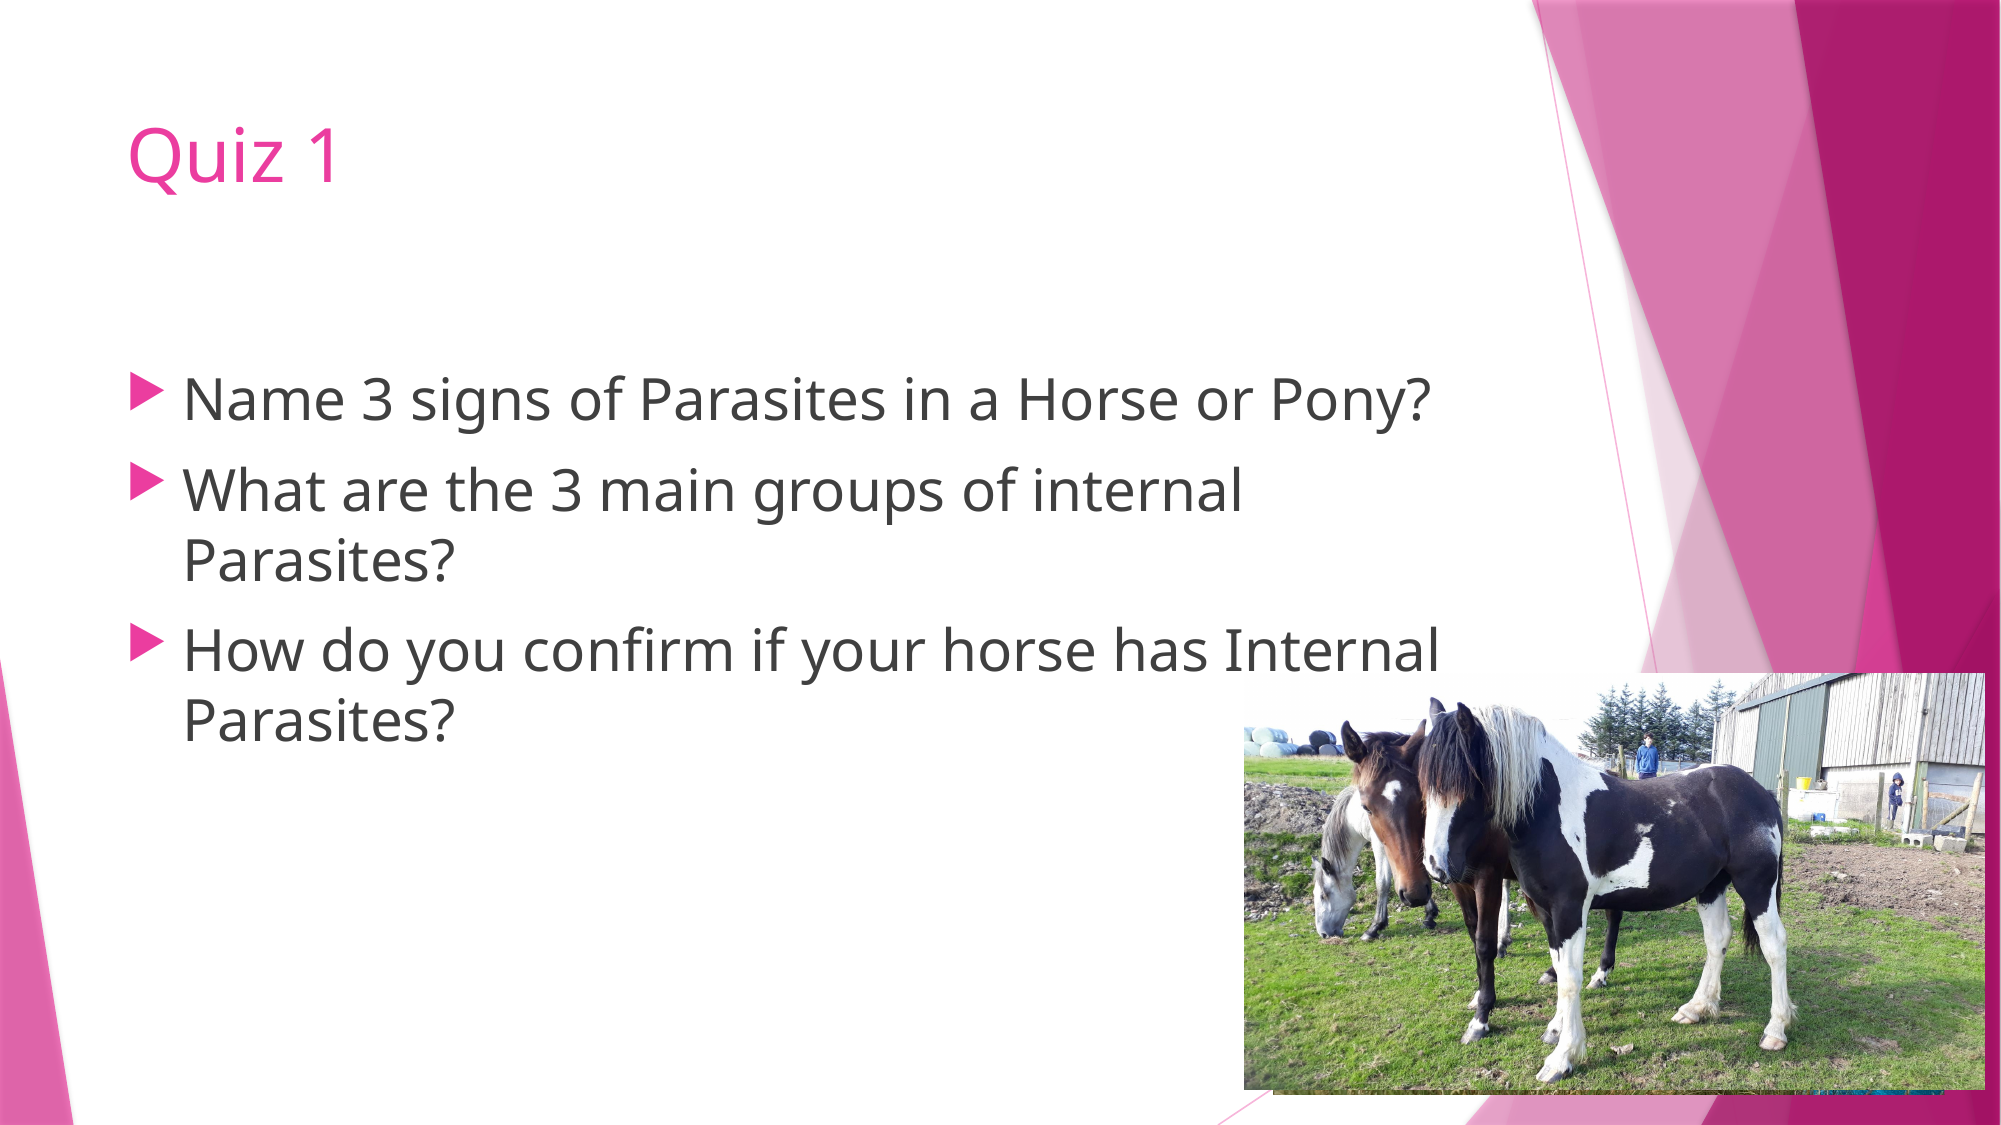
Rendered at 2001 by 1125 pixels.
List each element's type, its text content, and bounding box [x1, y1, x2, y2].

list Name 3 signs of Parasites in a Horse or Pony? What are the 3 main groups of internal Parasites? How do you confirm if your horse has Internal Parasites? [111, 354, 1522, 992]
picture [1243, 672, 1986, 1095]
title Quiz 1 [111, 99, 1522, 317]
